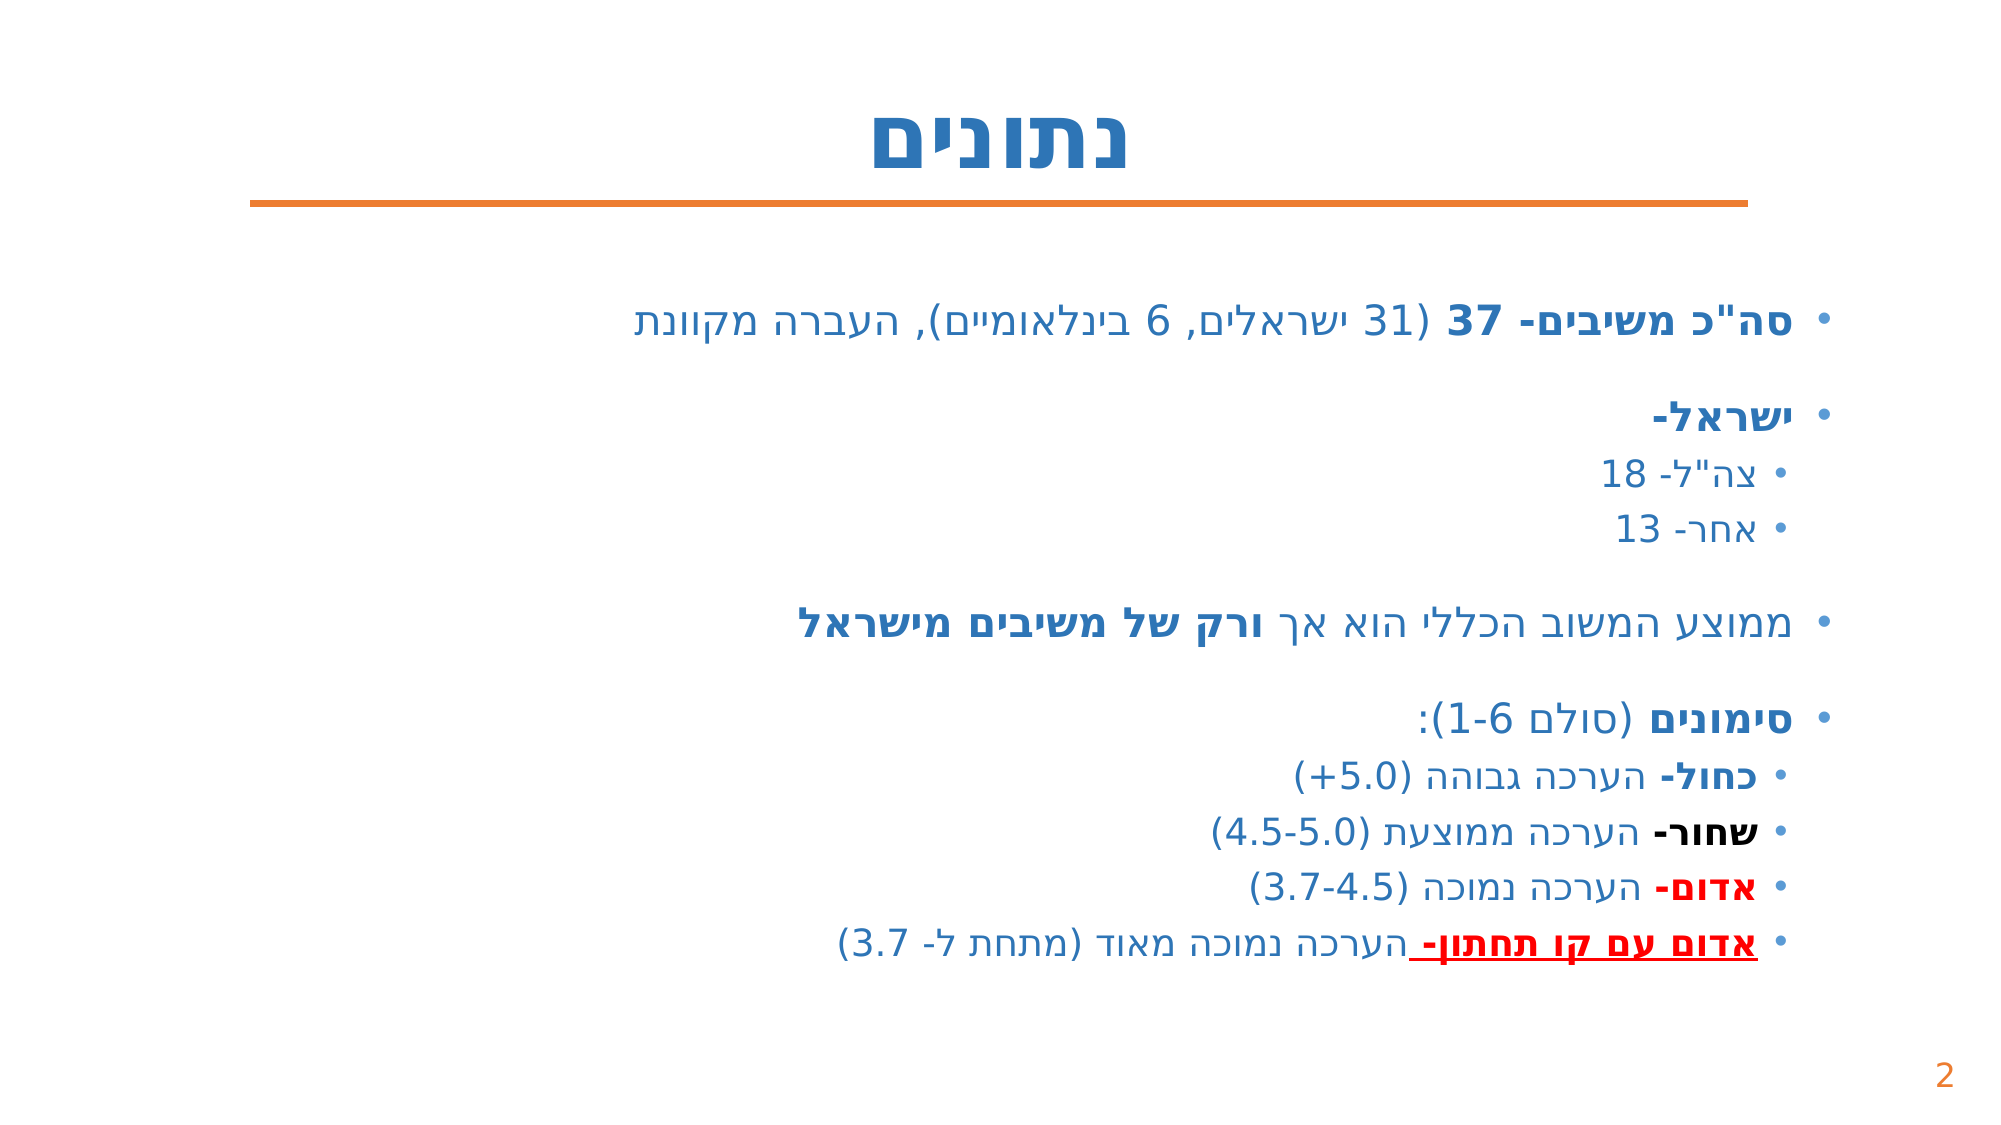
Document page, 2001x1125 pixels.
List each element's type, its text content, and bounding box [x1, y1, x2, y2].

title נתונים [137, 30, 1863, 248]
list סה"כ משיבים- 37 (31 ישראלים, 6 בינלאומיים), העברה מקוונת ישראל- צה"ל- 18 אחר- 13 ממוצע המשוב הכללי הוא אך ורק של משיבים מישראל סימונים (סולם 1-6): כחול- הערכה גבוהה (5.0+) שחור- הערכה ממוצעת (4.5-5.0) אדום- הערכה נמוכה (3.7-4.5) אדום עם קו תחתון- הערכה נמוכה מאוד (מתחת ל- 3.7) [161, 261, 1847, 1040]
